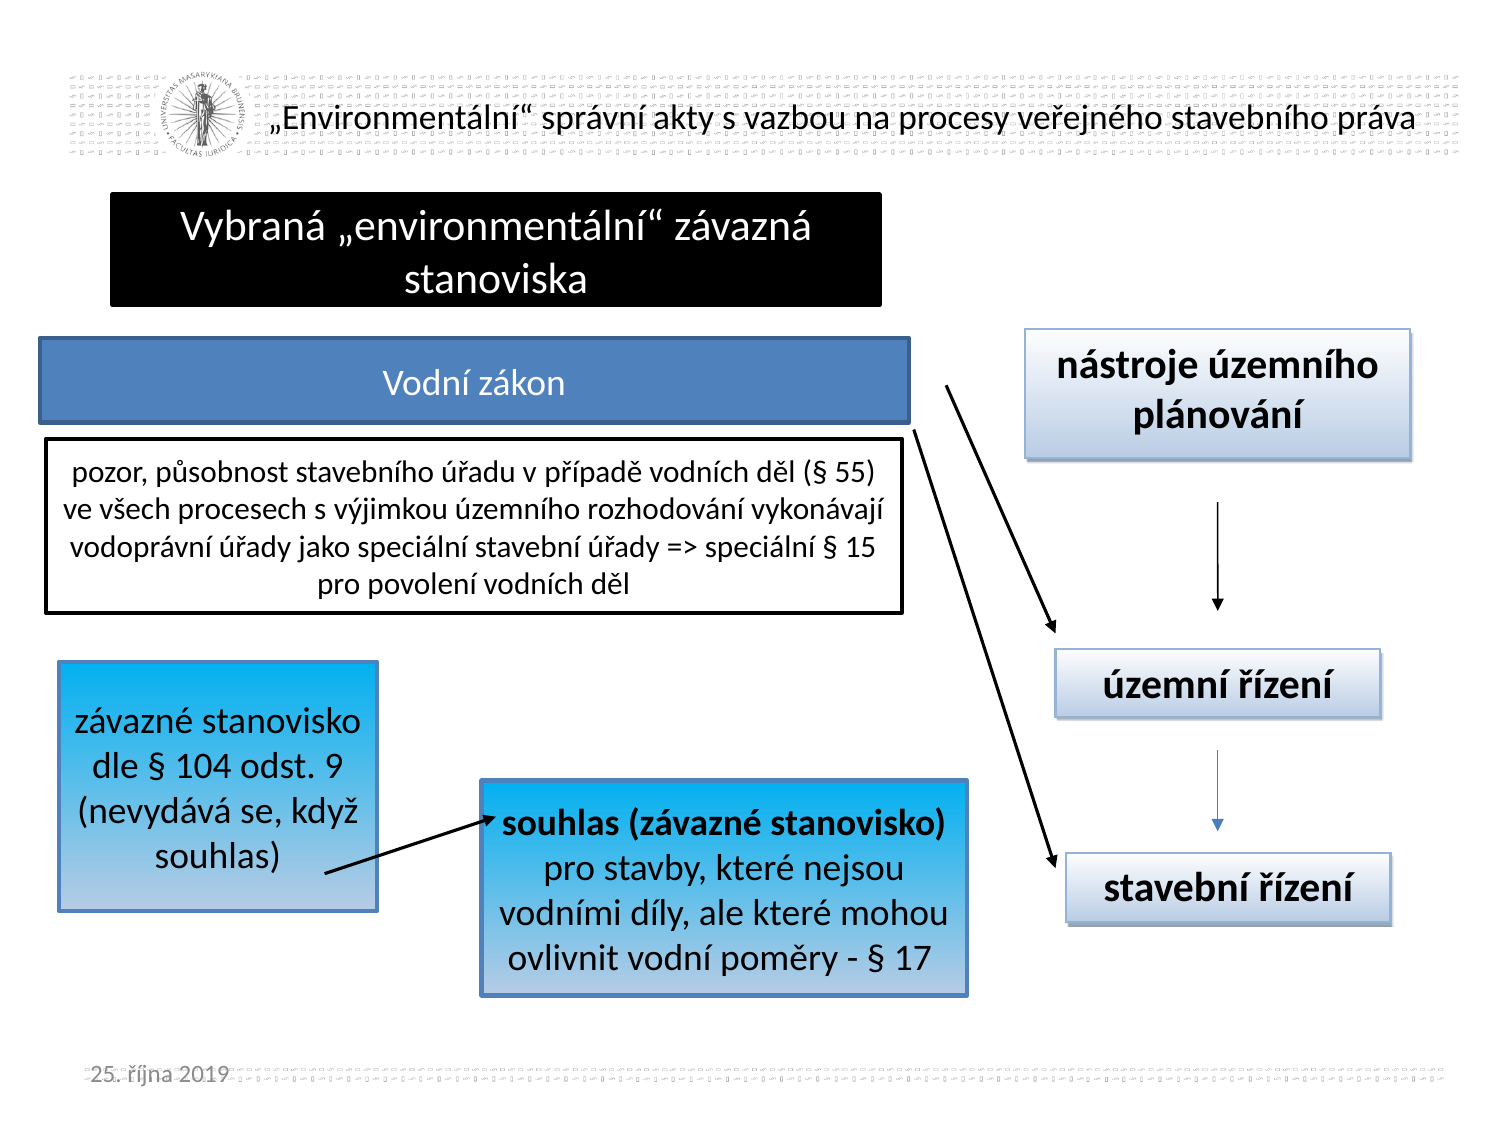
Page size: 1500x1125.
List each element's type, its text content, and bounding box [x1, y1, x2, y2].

text_box územní řízení [1060, 649, 1380, 718]
picture [13, 1039, 1500, 1116]
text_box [324, 816, 497, 874]
text_box Vodní zákon [38, 336, 911, 425]
text_box závazné stanovisko dle § 104 odst. 9 (nevydává se, když souhlas) [57, 660, 379, 913]
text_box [913, 429, 1056, 869]
list [75, 208, 1425, 1030]
text_box souhlas (závazné stanovisko) pro stavby, které nejsou vodními díly, ale které mohou ovlivnit vodní poměry - § 17 [479, 778, 969, 998]
text_box Vybraná „environmentální“ závazná stanoviska [110, 208, 882, 307]
text_box stavební řízení [1066, 852, 1391, 922]
text_box pozor, působnost stavebního úřadu v případě vodních děl (§ 55) ve všech procesech s výjimkou územního rozhodování vykonávají vodoprávní úřady jako speciální stavební úřady => speciální § 15 pro povolení vodních děl [44, 437, 904, 615]
text_box [1211, 502, 1224, 611]
picture [0, 42, 1500, 200]
text_box nástroje územního plánování [1025, 329, 1411, 459]
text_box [945, 385, 1056, 428]
